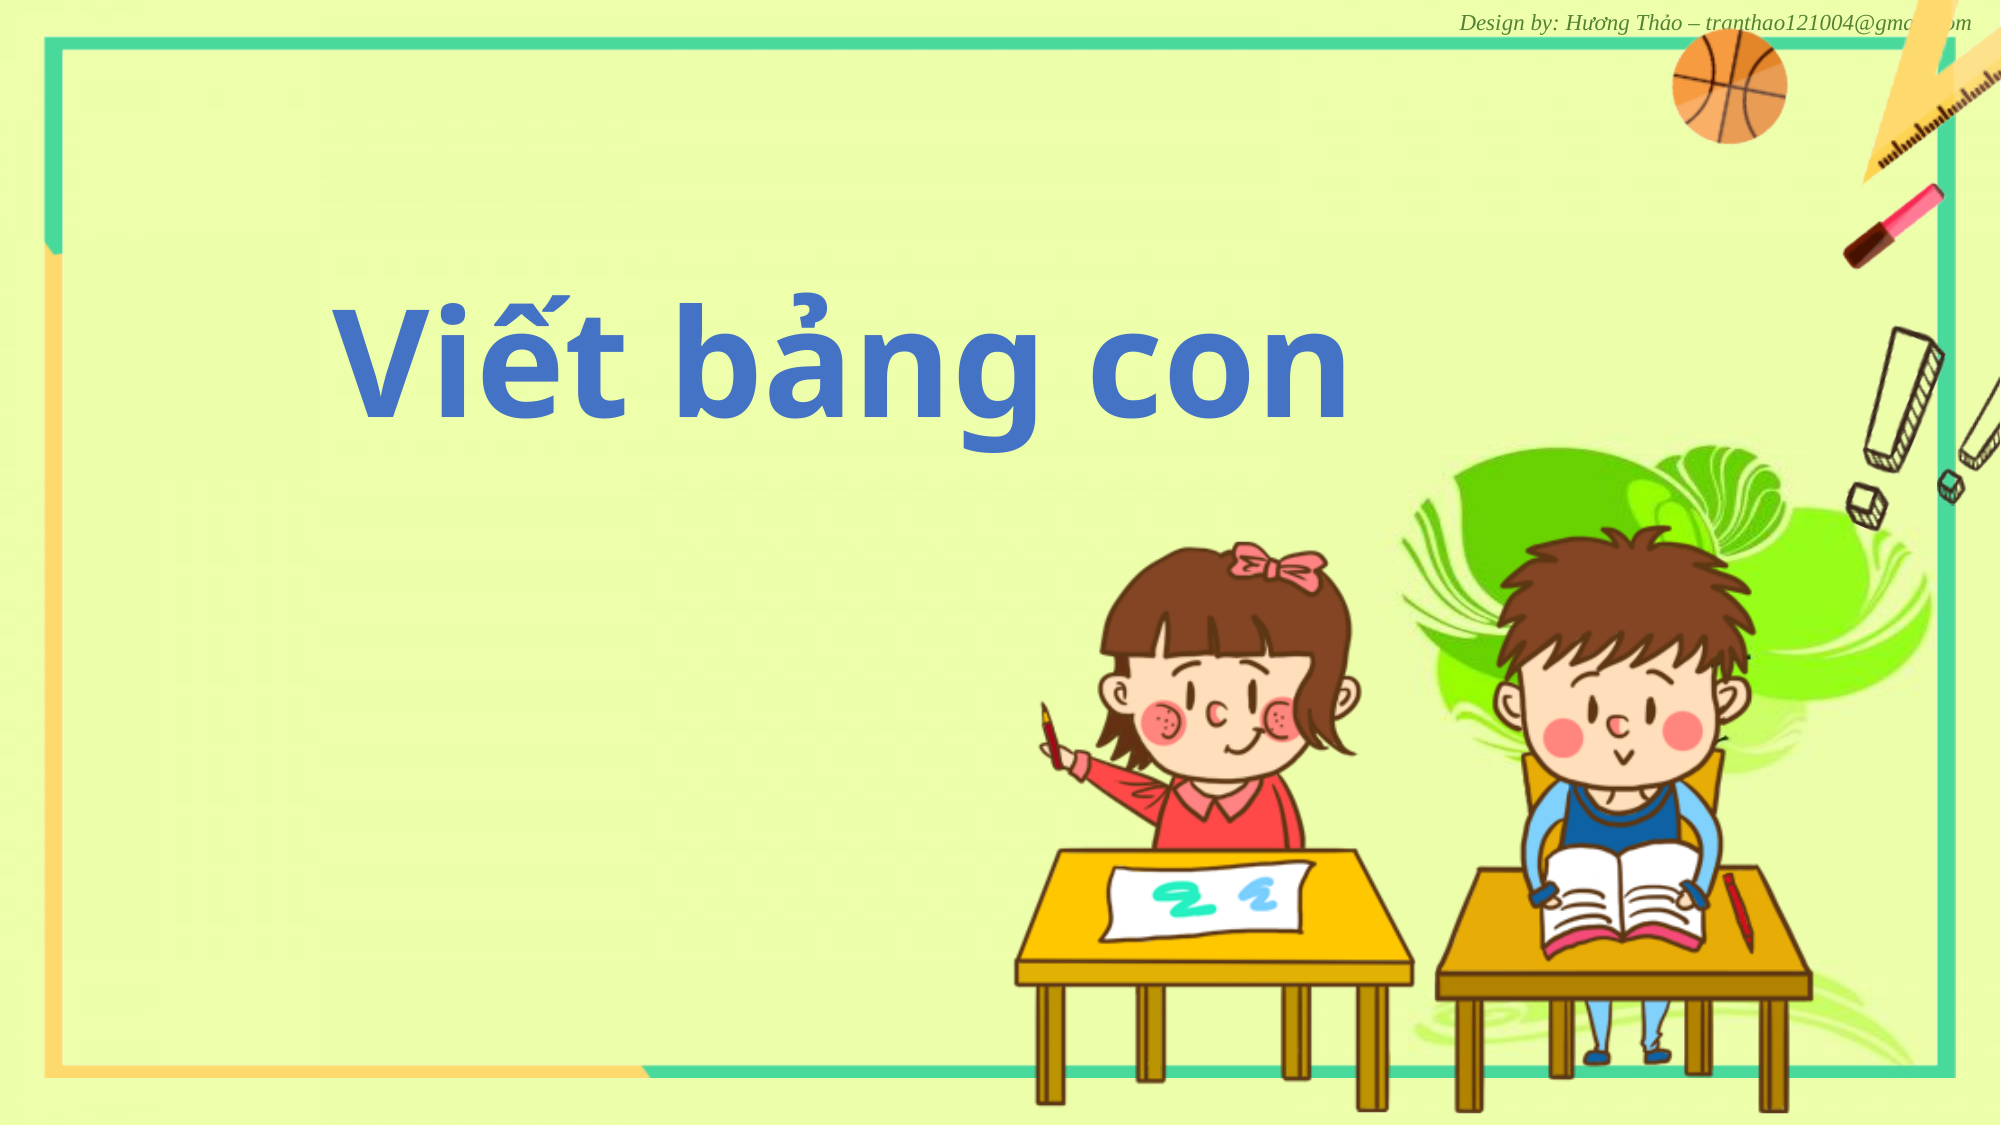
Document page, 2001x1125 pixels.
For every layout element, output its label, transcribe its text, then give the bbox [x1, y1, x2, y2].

picture [0, 0, 2001, 1125]
text_box Viết bảng con [317, 259, 478, 455]
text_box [1852, 326, 2000, 529]
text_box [882, 440, 1921, 1125]
